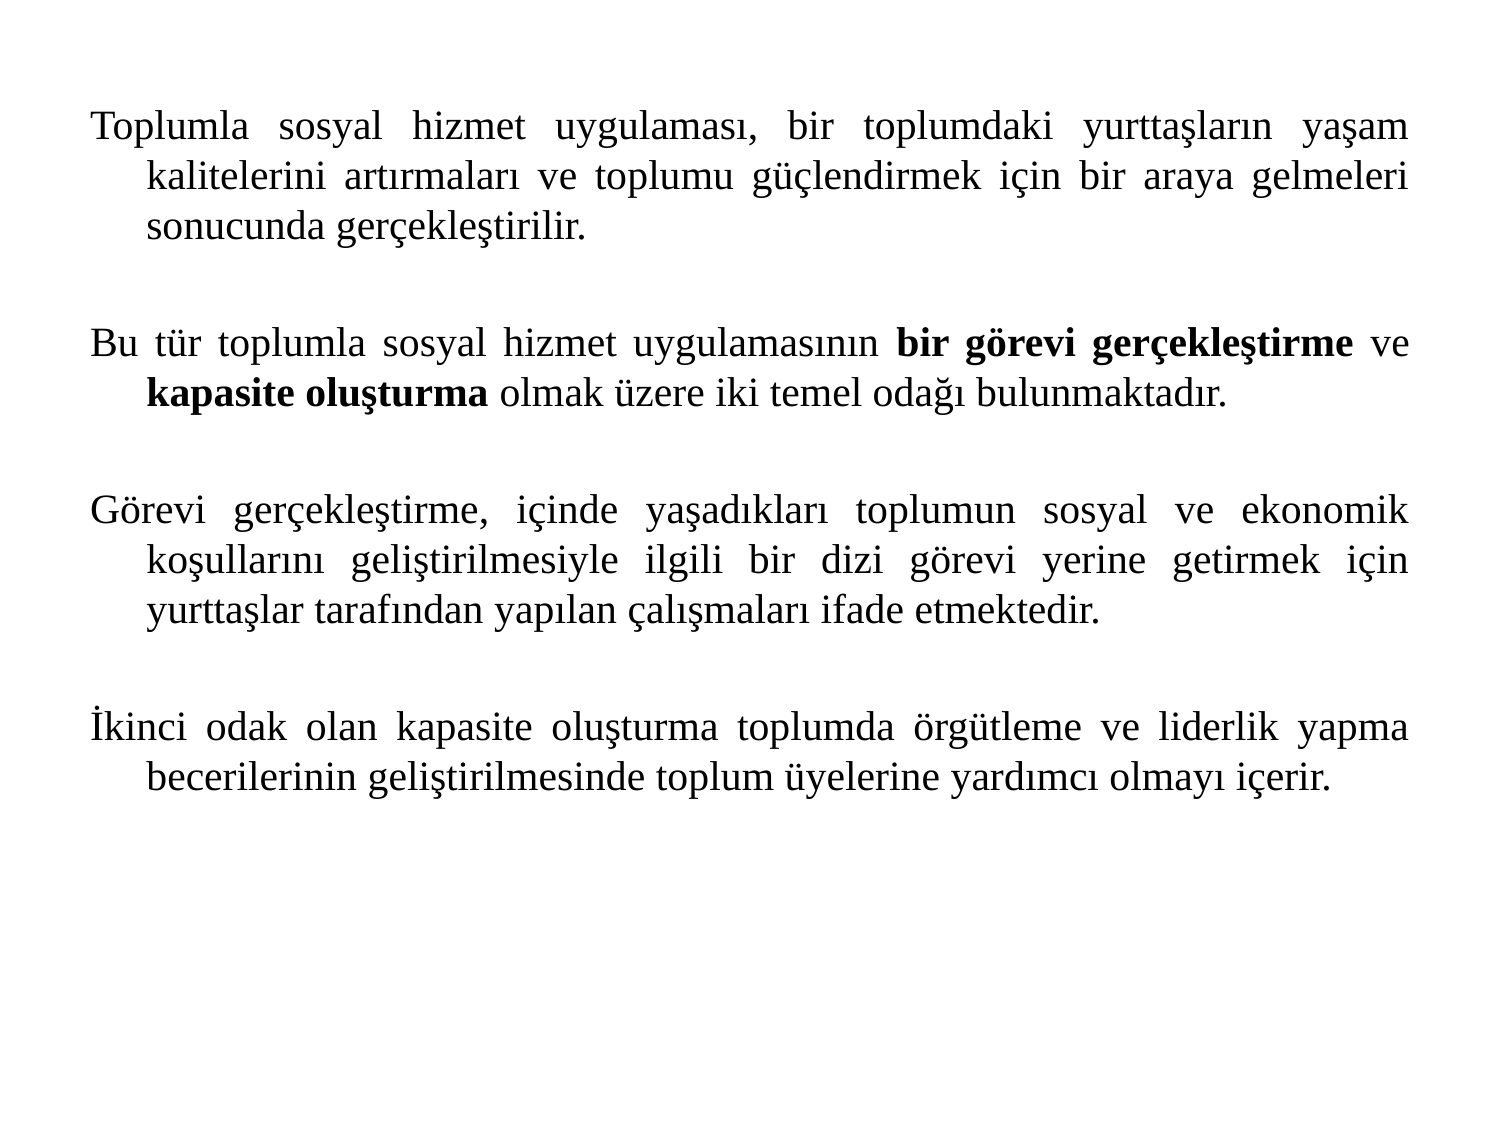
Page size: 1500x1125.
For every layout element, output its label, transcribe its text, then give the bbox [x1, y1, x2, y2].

list Toplumla sosyal hizmet uygulaması, bir toplumdaki yurttaşların yaşam kalitelerini artırmaları ve toplumu güçlendirmek için bir araya gelmeleri sonucunda gerçekleştirilir. Bu tür toplumla sosyal hizmet uygulamasının bir görevi gerçekleştirme ve kapasite oluşturma olmak üzere iki temel odağı bulunmaktadır. Görevi gerçekleştirme, içinde yaşadıkları toplumun sosyal ve ekonomik koşullarını geliştirilmesiyle ilgili bir dizi görevi yerine getirmek için yurttaşlar tarafından yapılan çalışmaları ifade etmektedir. İkinci odak olan kapasite oluşturma toplumda örgütleme ve liderlik yapma becerilerinin geliştirilmesinde toplum üyelerine yardımcı olmayı içerir. [75, 90, 1425, 1005]
